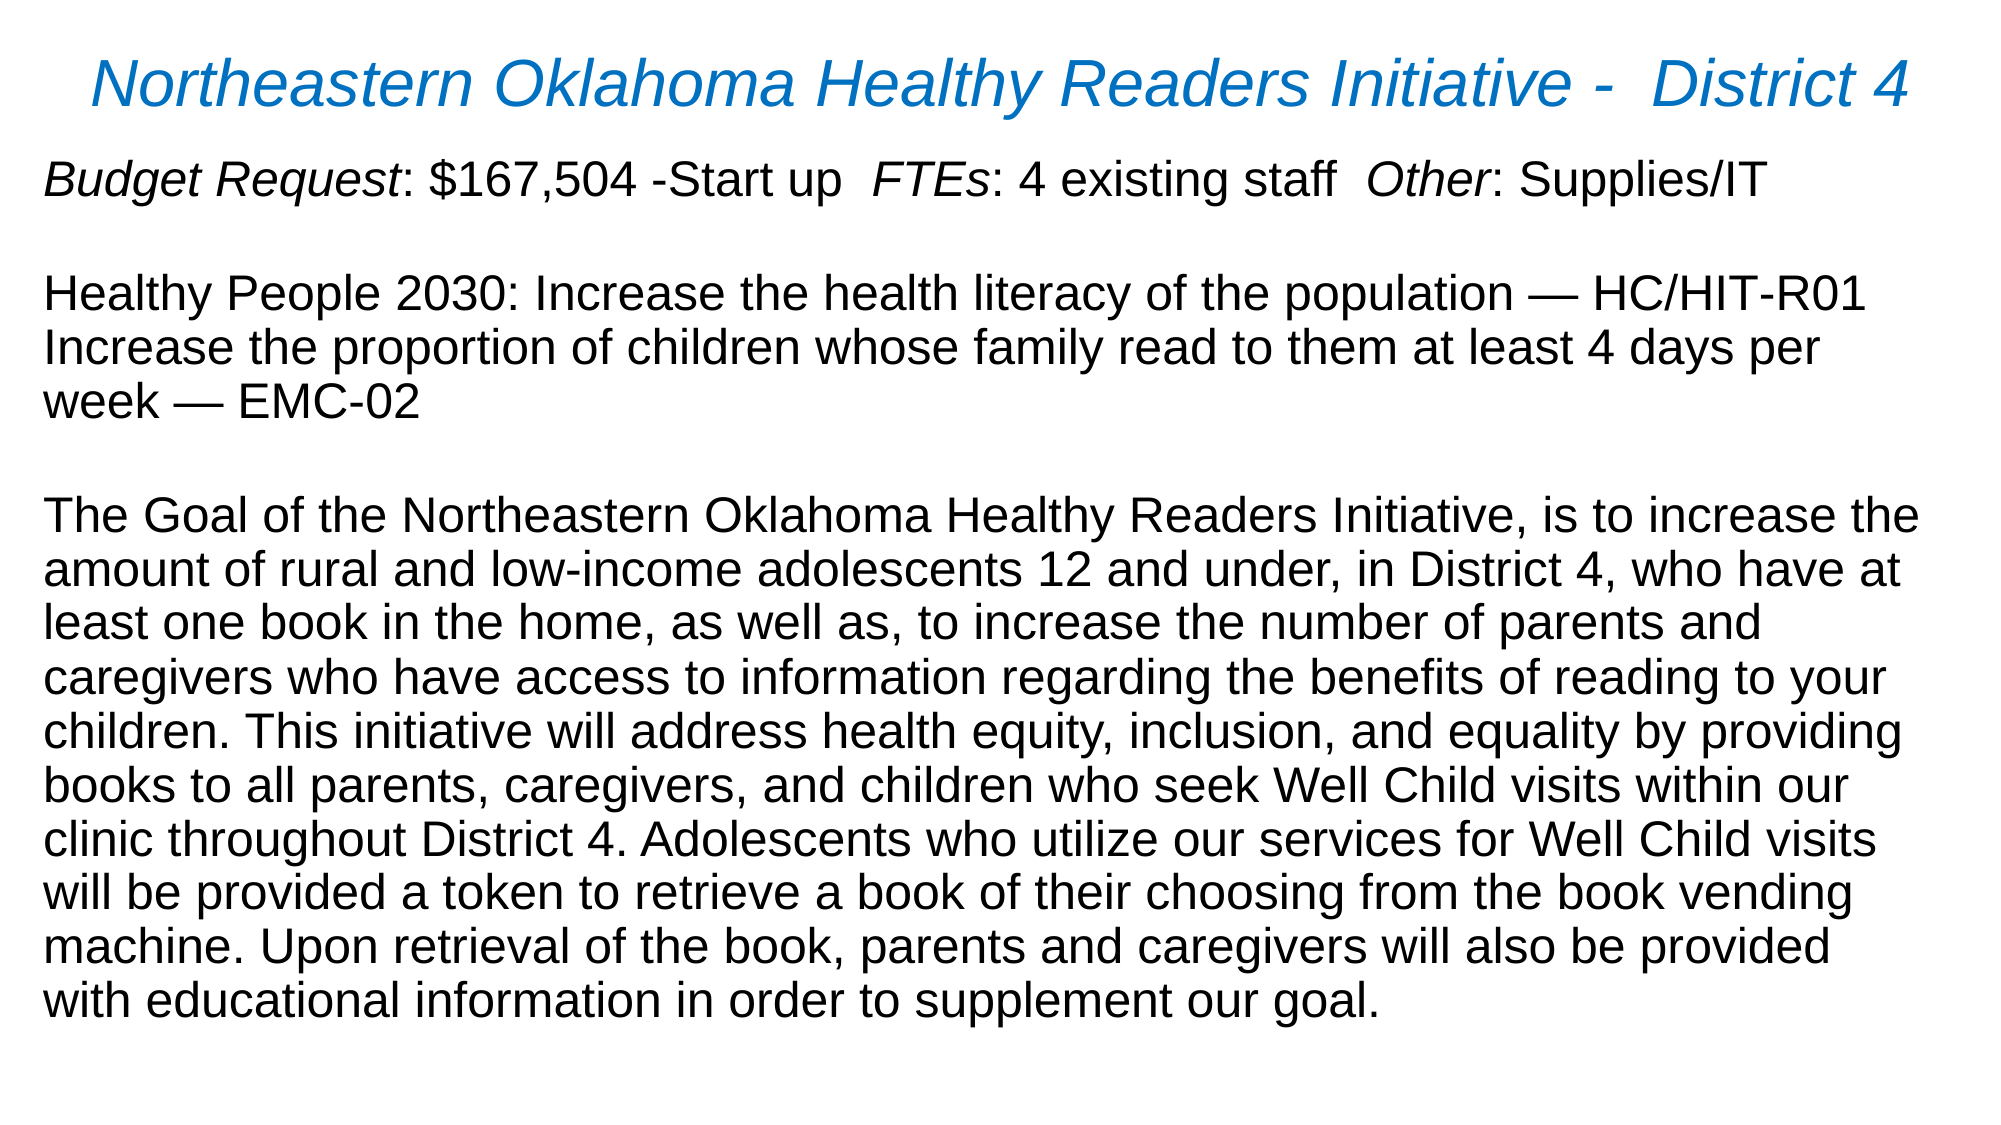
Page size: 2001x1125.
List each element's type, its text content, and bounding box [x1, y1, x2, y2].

title Northeastern Oklahoma Healthy Readers Initiative - District 4 [75, 24, 1945, 146]
list Budget Request: $167,504 -Start up FTEs: 4 existing staff Other: Supplies/IT Healthy People 2030: Increase the health literacy of the population — HC/HIT‑R01 Increase the proportion of children whose family read to them at least 4 days per week — EMC‑02 The Goal of the Northeastern Oklahoma Healthy Readers Initiative, is to increase the amount of rural and low-income adolescents 12 and under, in District 4, who have at least one book in the home, as well as, to increase the number of parents and caregivers who have access to information regarding the benefits of reading to your children. This initiative will address health equity, inclusion, and equality by providing books to all parents, caregivers, and children who seek Well Child visits within our clinic throughout District 4. Adolescents who utilize our services for Well Child visits will be provided a token to retrieve a book of their choosing from the book vending machine. Upon retrieval of the book, parents and caregivers will also be provided with educational information in order to supplement our goal. [28, 146, 1945, 1058]
